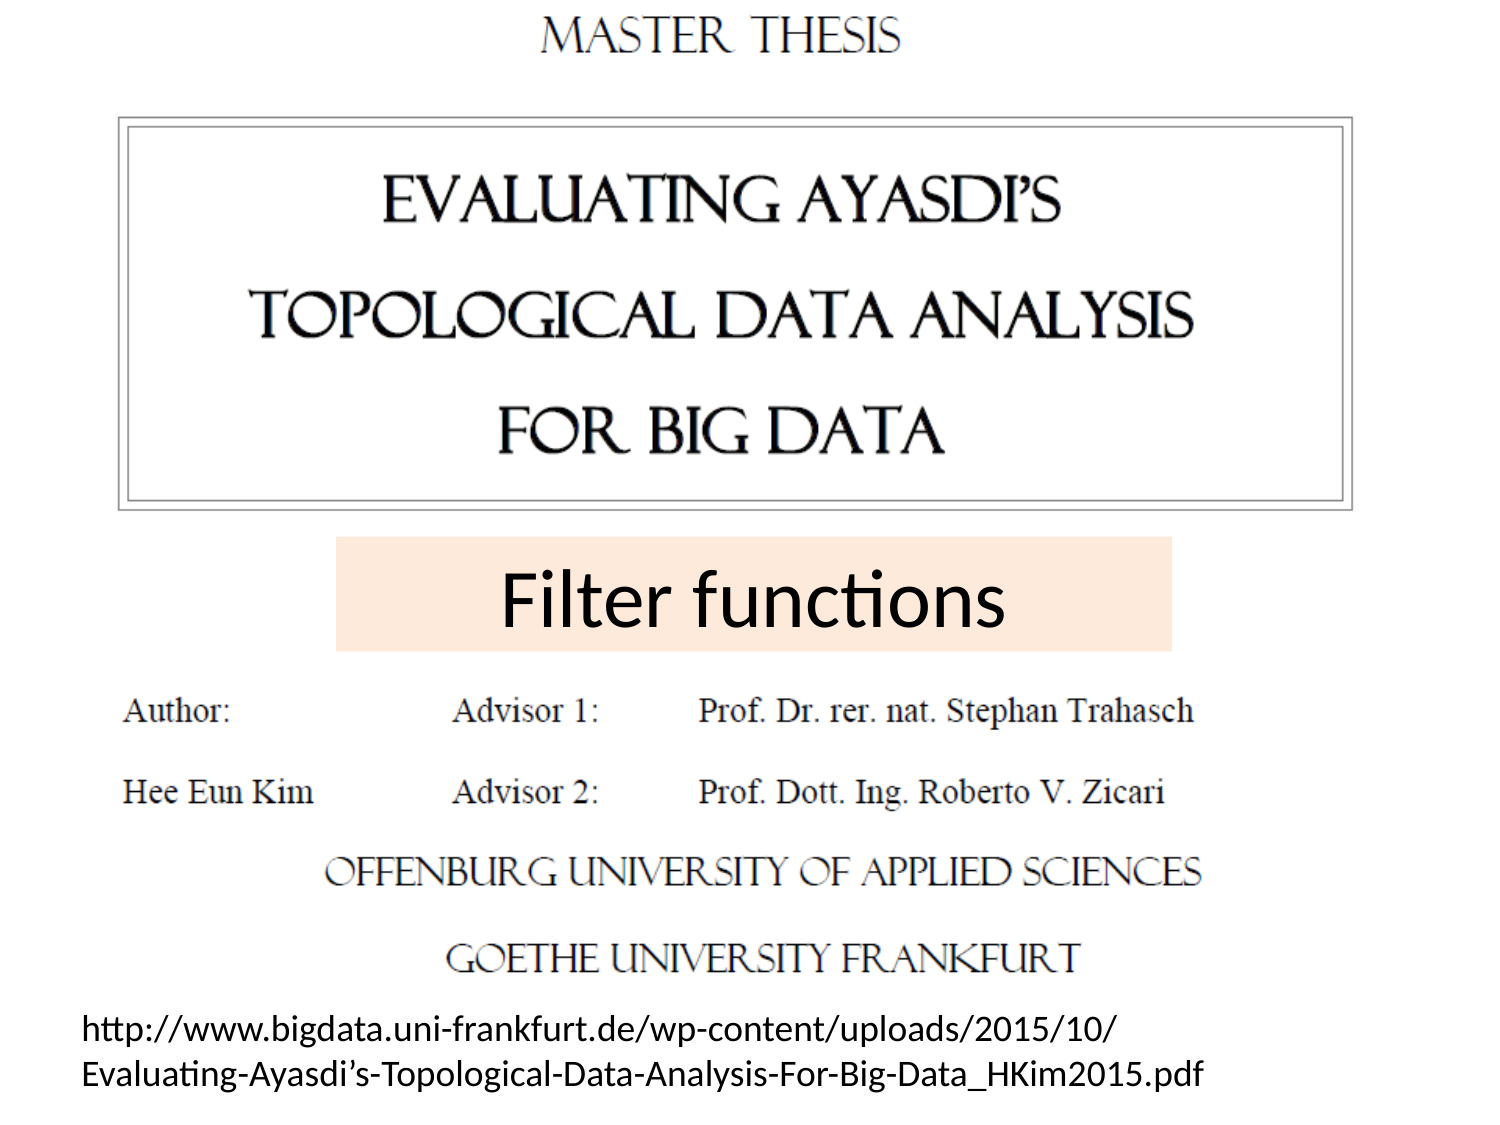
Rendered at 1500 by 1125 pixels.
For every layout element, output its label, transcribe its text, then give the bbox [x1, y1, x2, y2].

picture [112, 9, 1362, 827]
text_box http://www.bigdata.uni-frankfurt.de/wp-content/uploads/2015/10/ Evaluating-Ayasdi’s-Topological-Data-Analysis-For-Big-Data_HKim2015.pdf [66, 997, 1380, 1102]
picture [289, 840, 1211, 993]
